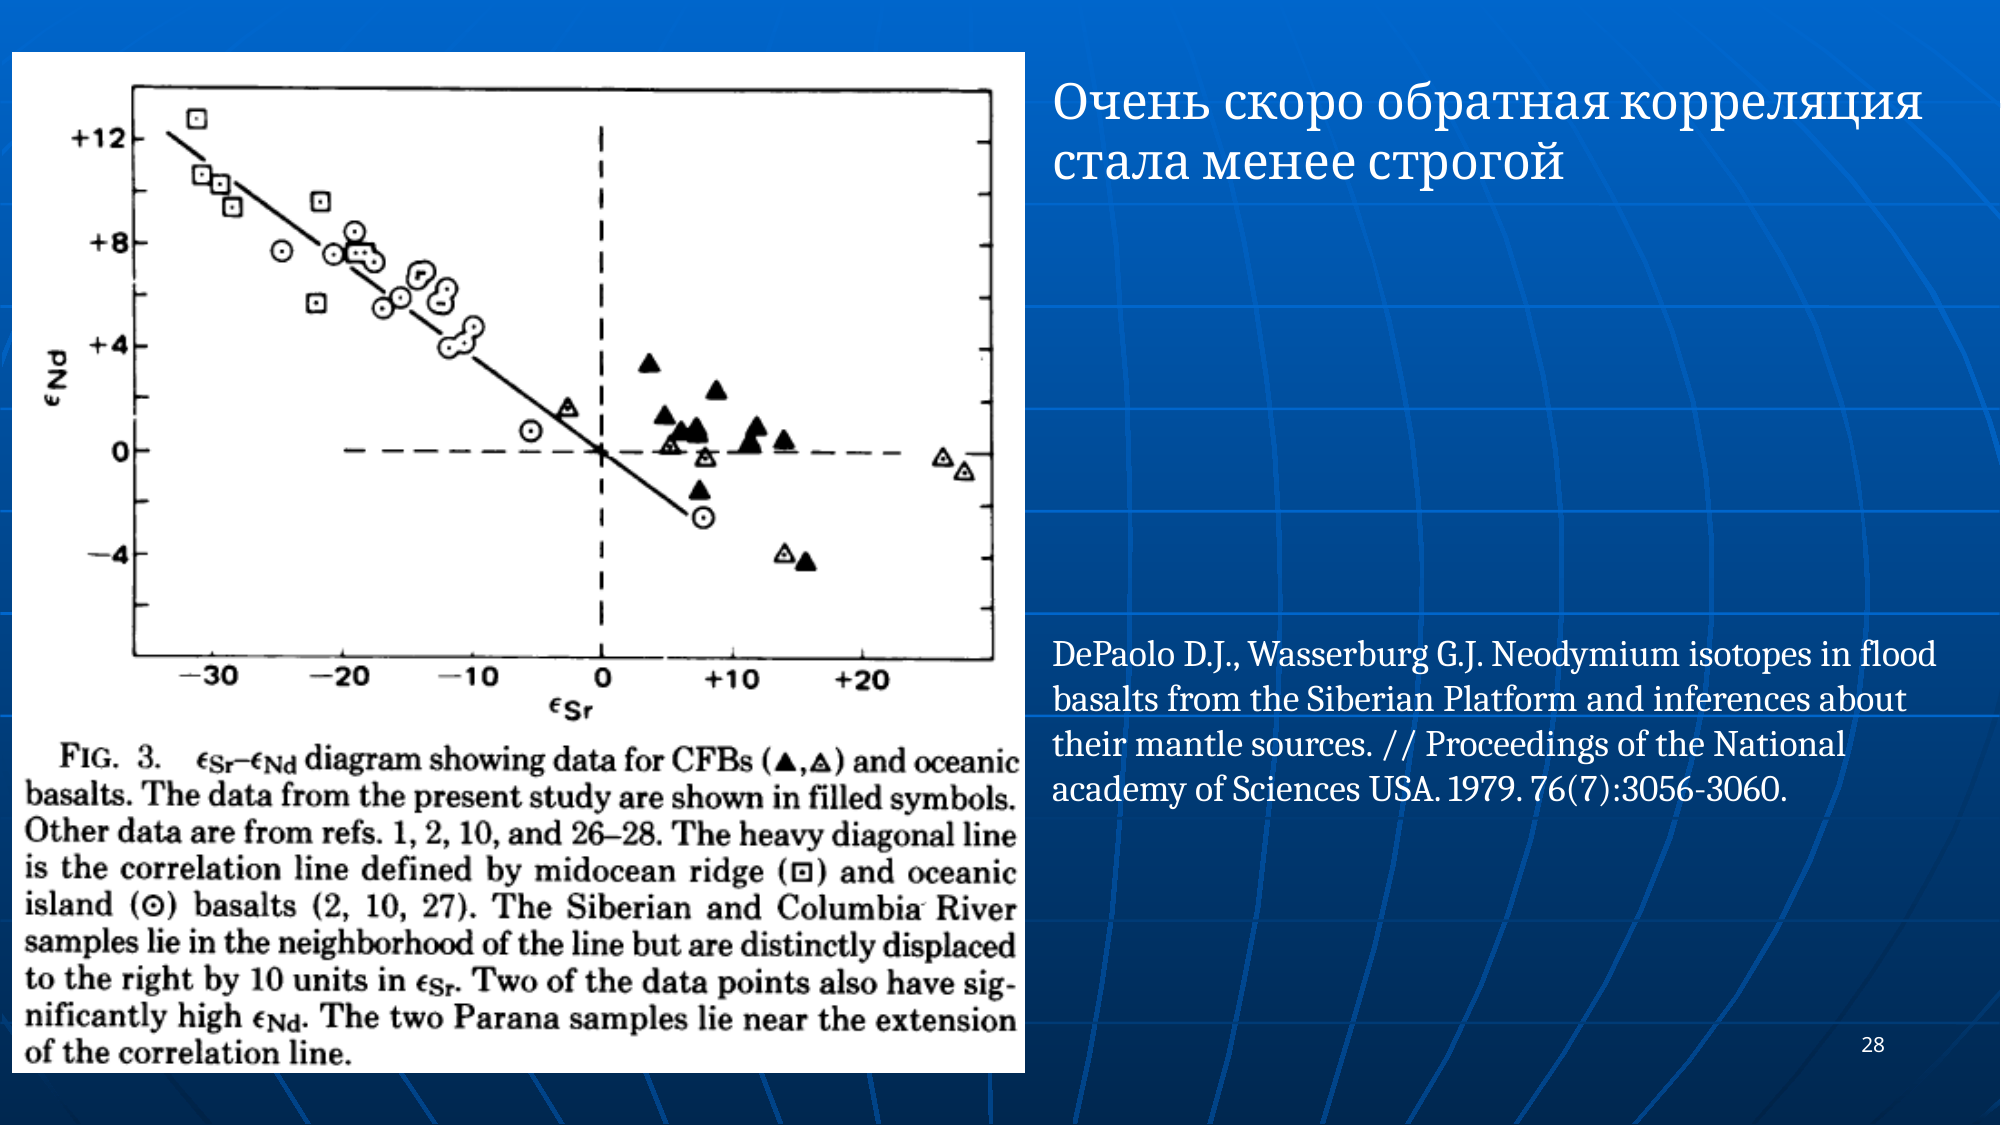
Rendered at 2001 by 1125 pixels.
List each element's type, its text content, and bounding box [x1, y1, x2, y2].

slide_number 28 [1433, 1023, 1901, 1100]
text_box Очень скоро обратная корреляция стала менее строгой [1037, 62, 1988, 198]
text_box DePaolo D.J., Wasserburg G.J. Neodymium isotopes in flood basalts from the Siberian Platform and inferences about their mantle sources. // Proceedings of the National academy of Sciences USA. 1979. 76(7):3056-3060. [1037, 621, 2000, 816]
picture [12, 52, 1026, 1073]
